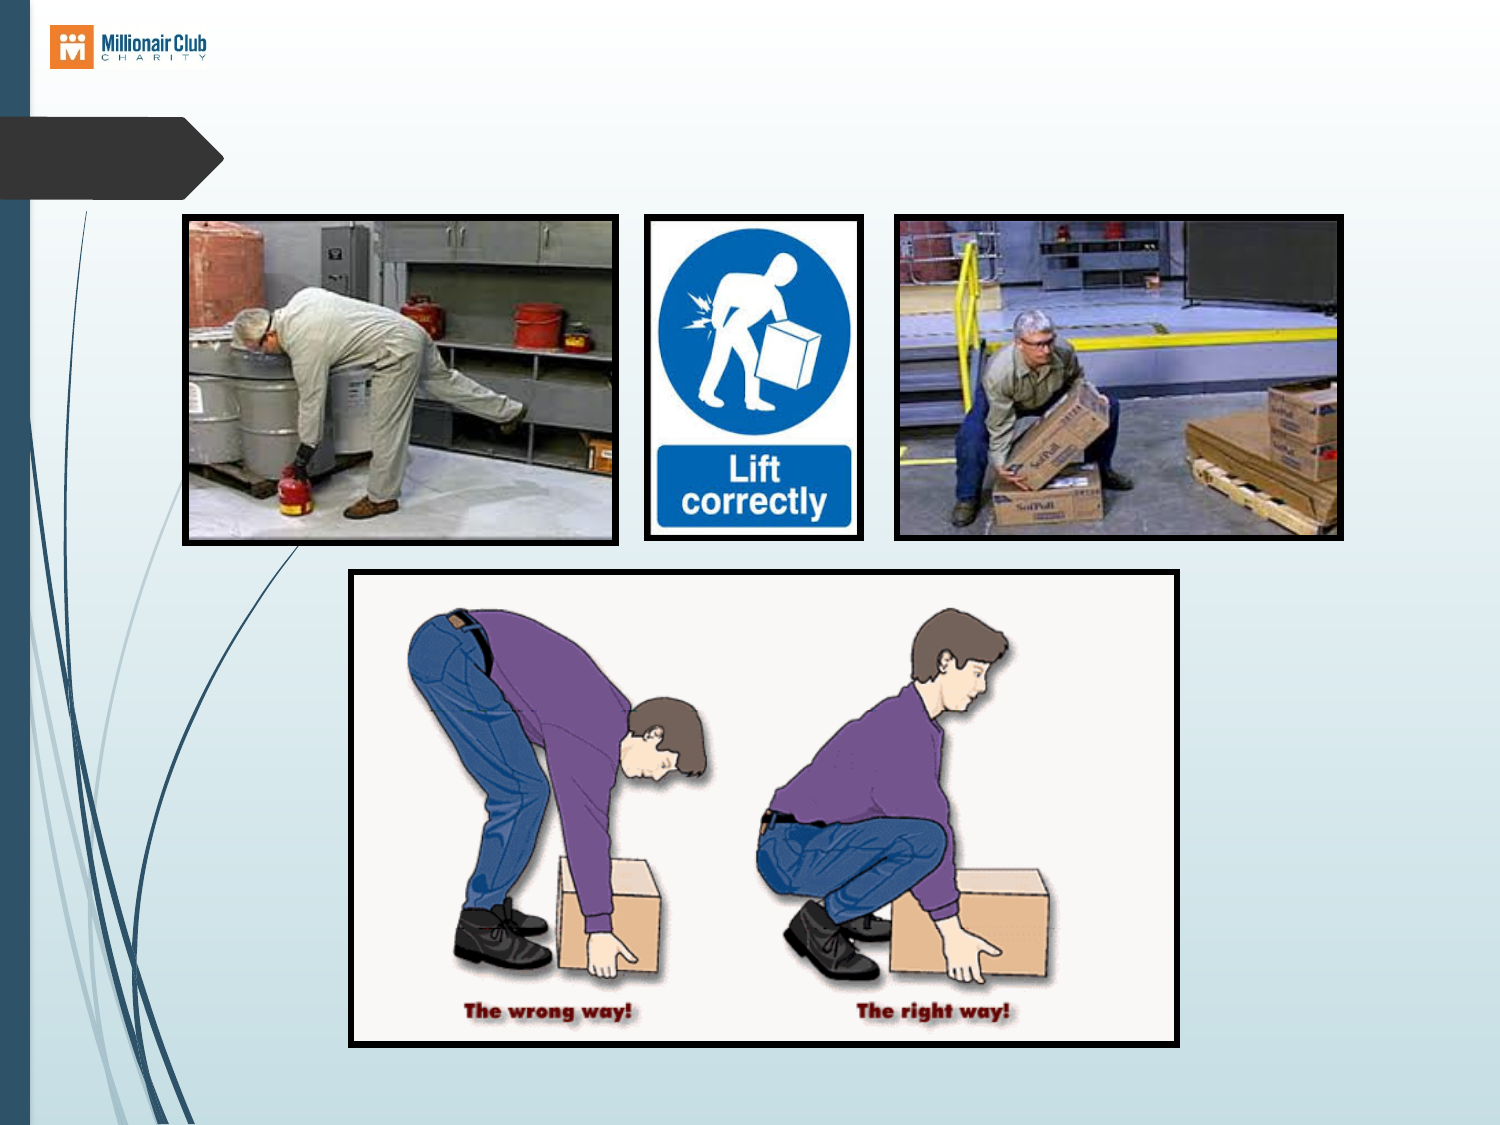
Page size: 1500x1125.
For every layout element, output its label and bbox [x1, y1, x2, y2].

picture [649, 220, 858, 536]
picture [899, 220, 1338, 536]
picture [49, 25, 208, 69]
picture [188, 220, 613, 540]
picture [353, 574, 1175, 1042]
